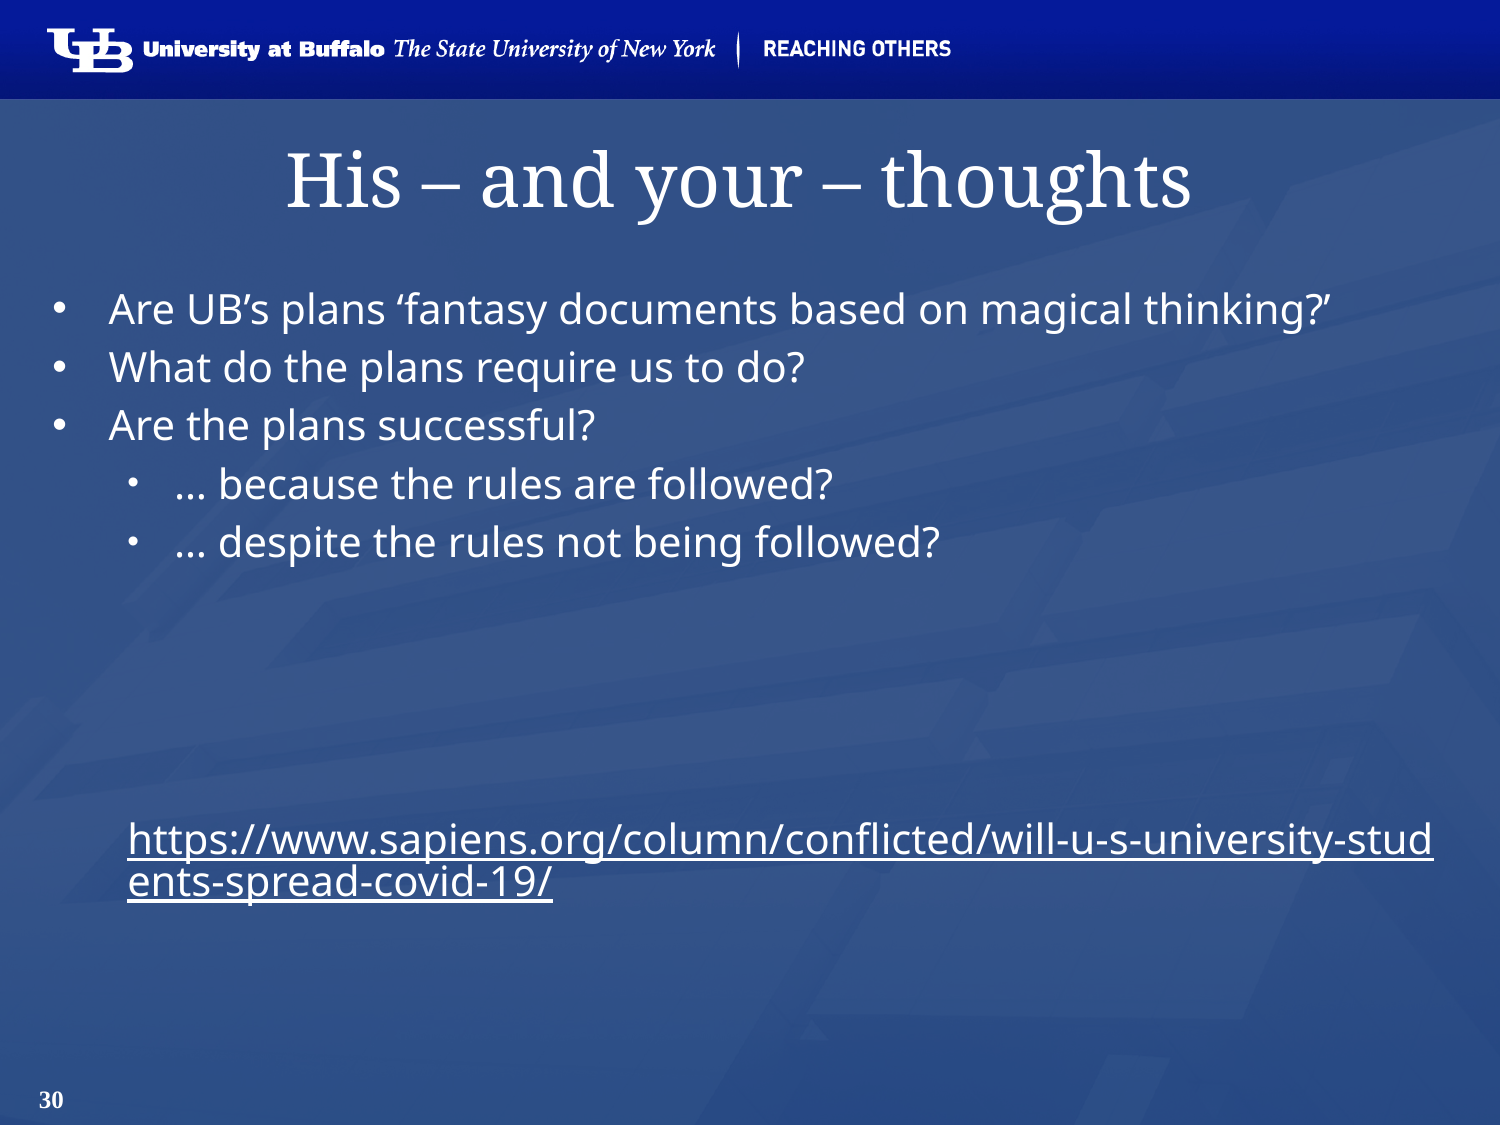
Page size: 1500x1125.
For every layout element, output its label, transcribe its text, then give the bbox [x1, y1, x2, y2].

slide_number 30 [3, 1075, 79, 1123]
title His – and your – thoughts [37, 125, 1463, 250]
picture [0, 0, 1500, 99]
list Are UB’s plans ‘fantasy documents based on magical thinking?’ What do the plans require us to do? Are the plans successful? … because the rules are followed? … despite the rules not being followed? https://www.sapiens.org/column/conflicted/will-u-s-university-students-spread-covid-19/ [37, 275, 1463, 888]
